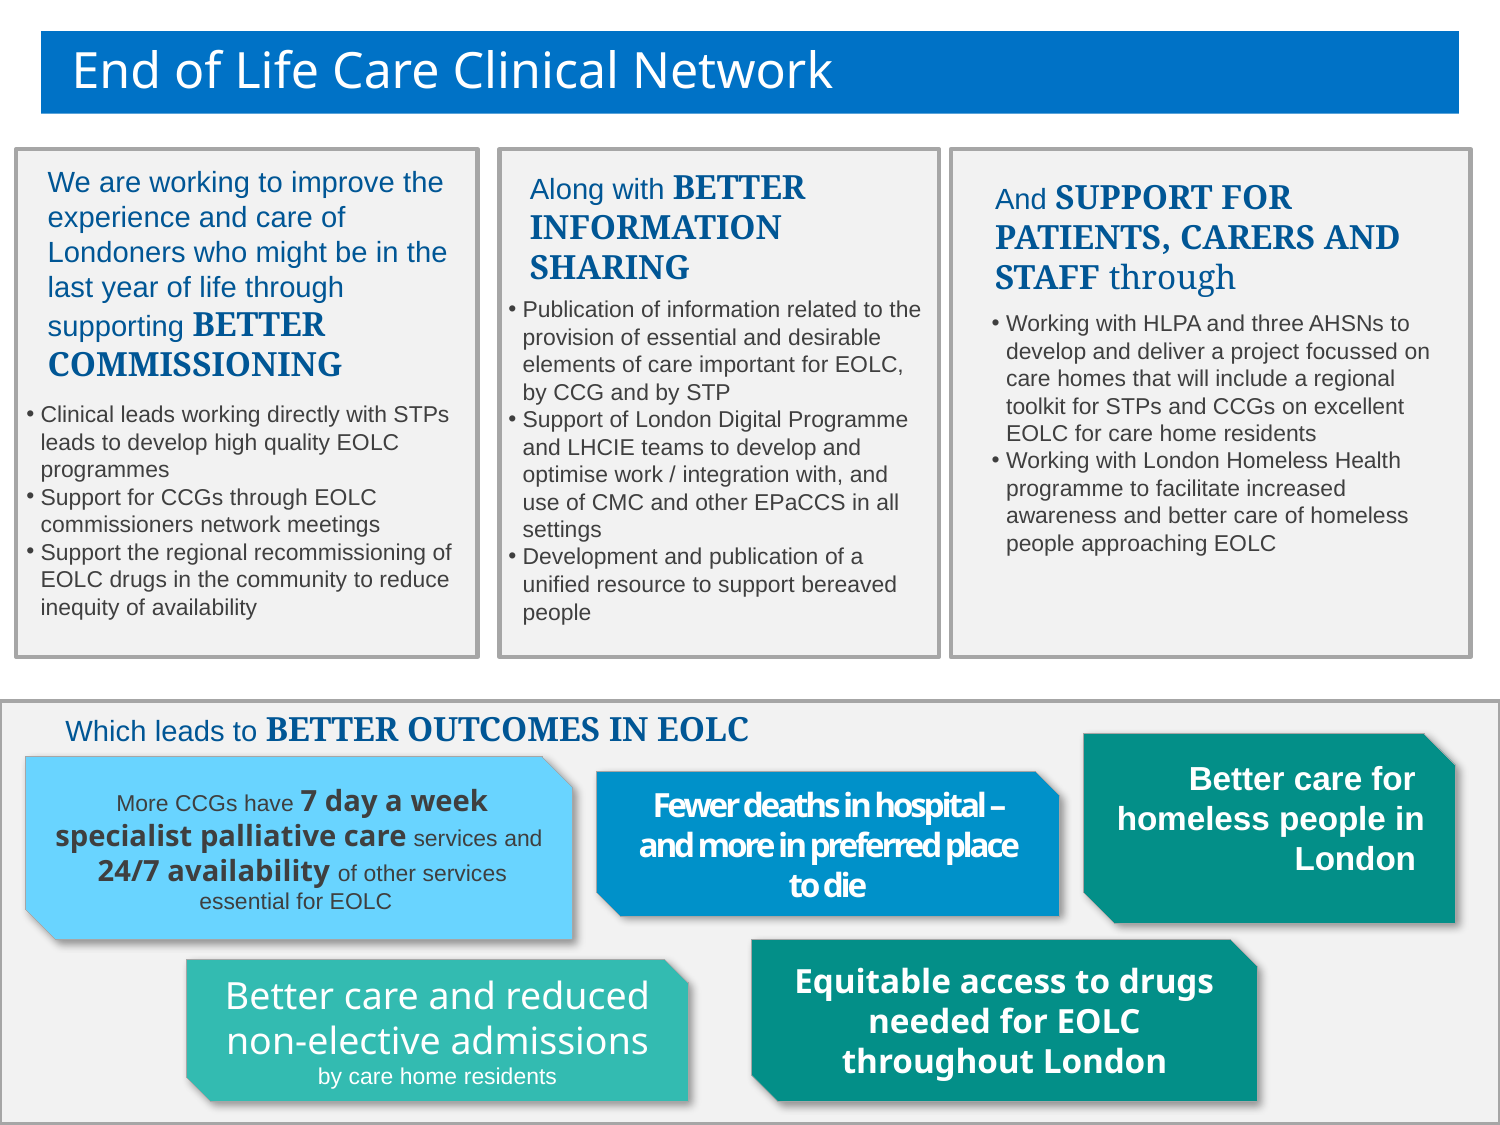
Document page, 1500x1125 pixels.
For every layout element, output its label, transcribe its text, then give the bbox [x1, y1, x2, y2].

text_box Which leads to BETTER OUTCOMES IN EOLC [50, 700, 1326, 762]
text_box We are working to improve the experience and care of Londoners who might be in the last year of life through supporting BETTER COMMISSIONING [32, 155, 465, 323]
text_box And SUPPORT FOR PATIENTS, CARERS AND STAFF through [980, 169, 1471, 301]
text_box Along with BETTER INFORMATION SHARING [514, 158, 939, 276]
text_box Publication of information related to the provision of essential and desirable elements of care important for EOLC, by CCG and by STP Support of London Digital Programme and LHCIE teams to develop and optimise work / integration with, and use of CMC and other EPaCCS in all settings Development and publication of a unified resource to support bereaved people [493, 287, 939, 657]
text_box [0, 699, 1500, 1125]
text_box [497, 147, 941, 659]
text_box More CCGs have 7 day a week specialist palliative care services and 24/7 availability of other services essential for EOLC [25, 756, 573, 940]
text_box Equitable access to drugs needed for EOLC throughout London [751, 939, 1258, 1102]
text_box [949, 147, 1473, 659]
text_box [14, 147, 480, 392]
text_box Fewer deaths in hospital – and more in preferred place to die [596, 771, 1060, 917]
text_box Clinical leads working directly with STPs leads to develop high quality EOLC programmes Support for CCGs through EOLC commissioners network meetings Support the regional recommissioning of EOLC drugs in the community to reduce inequity of availability [11, 392, 491, 677]
text_box Working with HLPA and three AHSNs to develop and deliver a project focussed on care homes that will include a regional toolkit for STPs and CCGs on excellent EOLC for care home residents Working with London Homeless Health programme to facilitate increased awareness and better care of homeless people approaching EOLC [976, 301, 1471, 657]
text_box Better care and reduced non-elective admissions by care home residents [186, 959, 689, 1102]
text_box Better care for homeless people in London [1083, 733, 1456, 924]
title End of Life Care Clinical Network [41, 31, 1459, 114]
